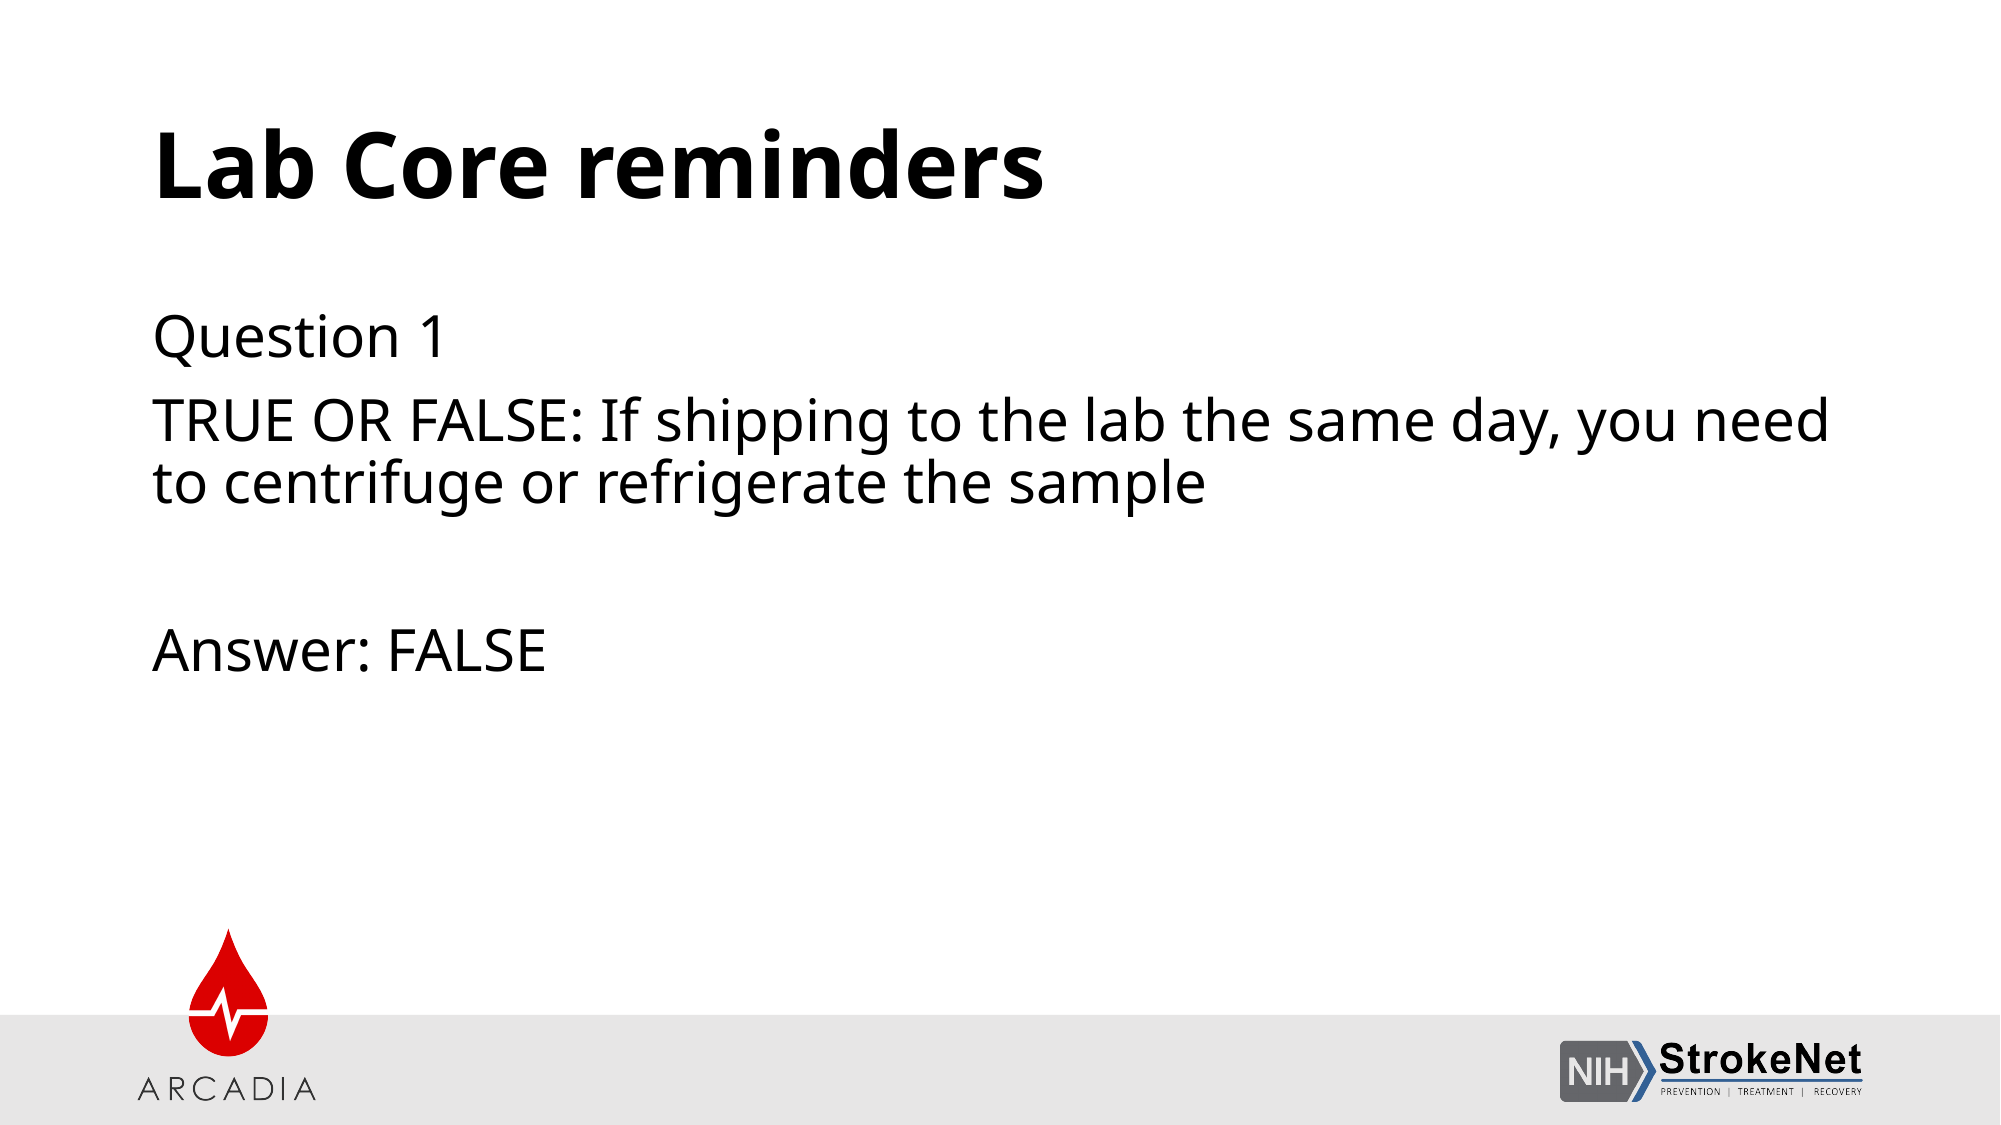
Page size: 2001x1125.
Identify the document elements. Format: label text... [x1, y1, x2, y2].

picture [1560, 1037, 1863, 1102]
title Lab Core reminders [137, 59, 1863, 278]
list Question 1 TRUE OR FALSE: If shipping to the lab the same day, you need to centrifuge or refrigerate the sample Answer: FALSE [137, 299, 1863, 920]
picture [137, 928, 316, 1101]
